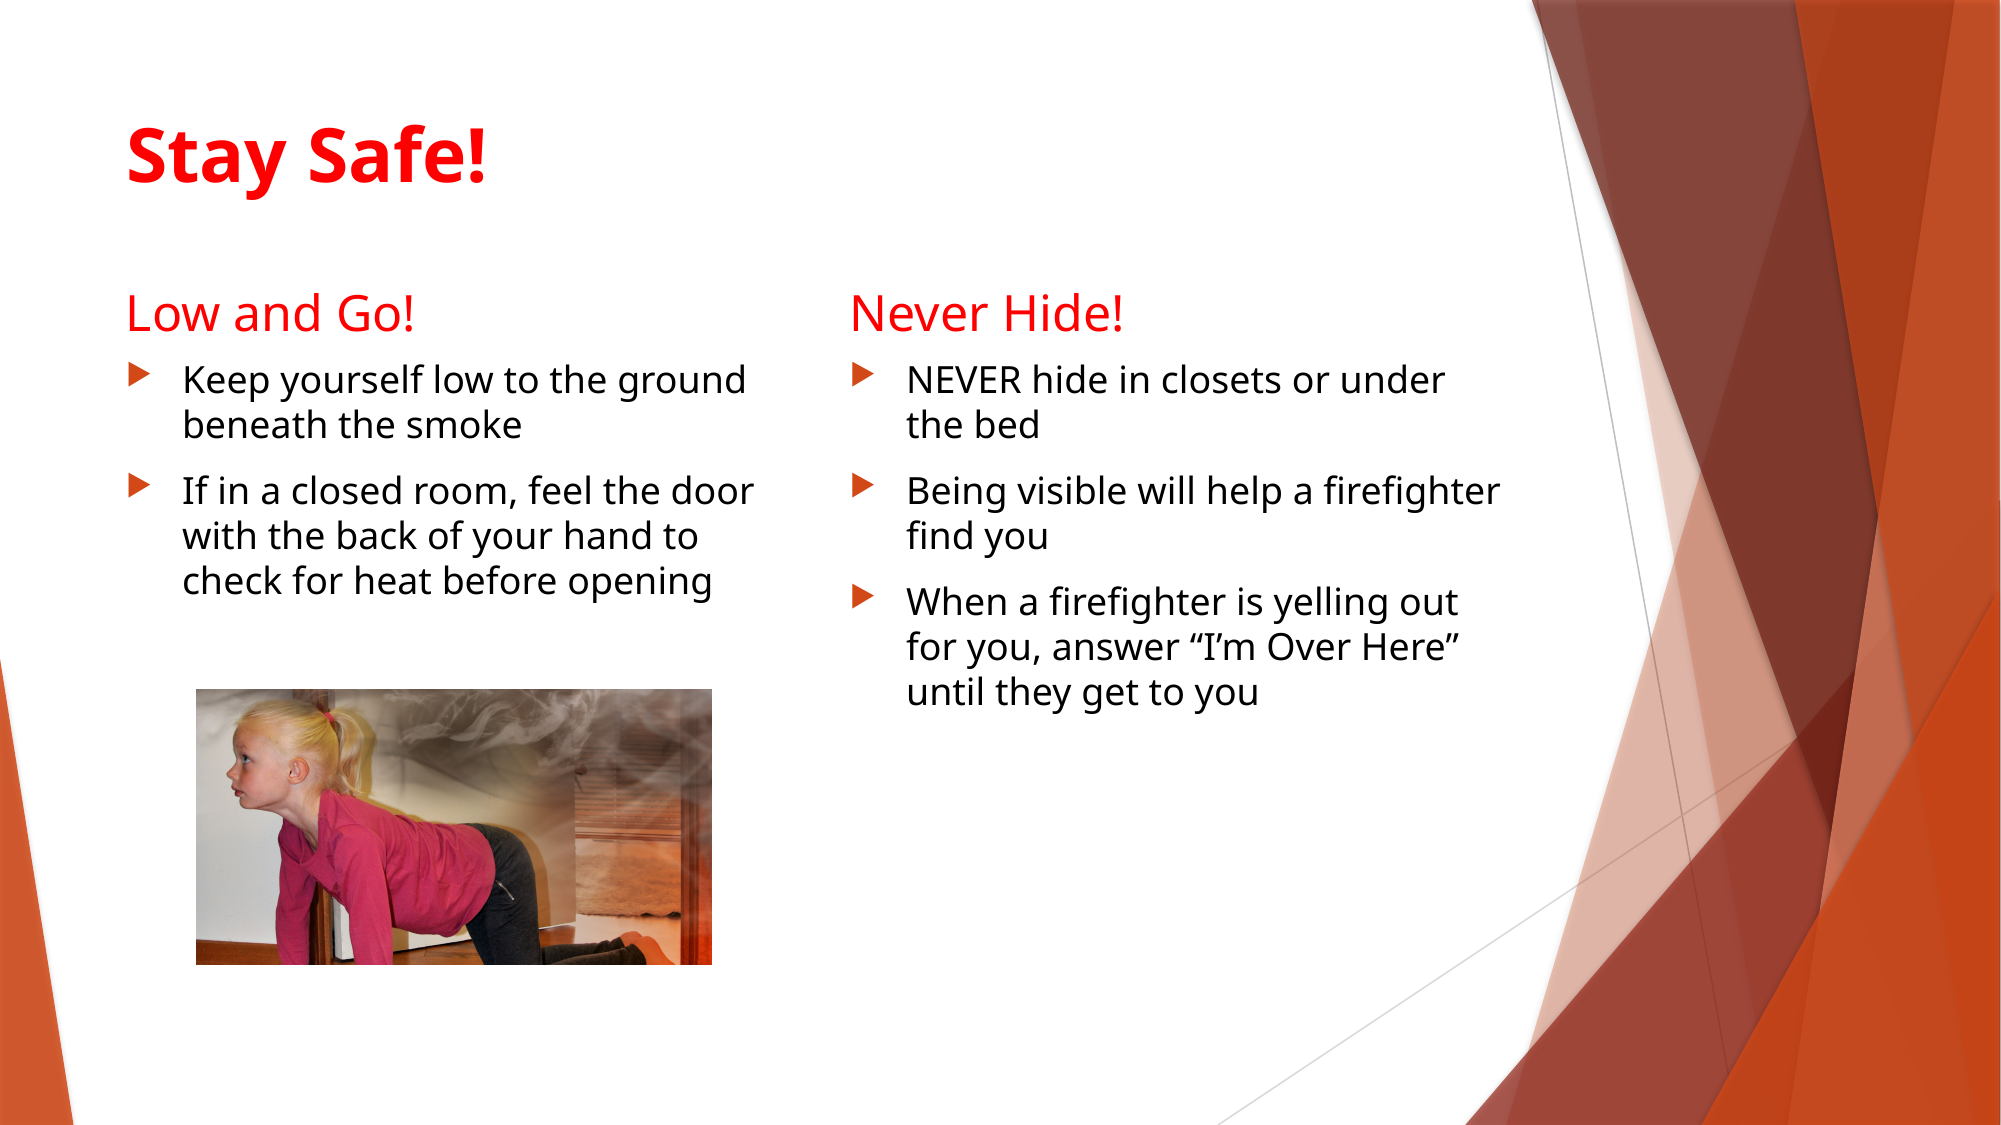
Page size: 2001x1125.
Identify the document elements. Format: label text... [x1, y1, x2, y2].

list Keep yourself low to the ground beneath the smoke If in a closed room, feel the door with the back of your hand to check for heat before opening [110, 348, 798, 891]
list Never Hide! [834, 253, 1522, 348]
list Low and Go! [110, 253, 798, 348]
title Stay Safe! [111, 99, 1522, 317]
picture [195, 688, 713, 966]
list NEVER hide in closets or under the bed Being visible will help a firefighter find you When a firefighter is yelling out for you, answer “I’m Over Here” until they get to you [834, 348, 1522, 891]
